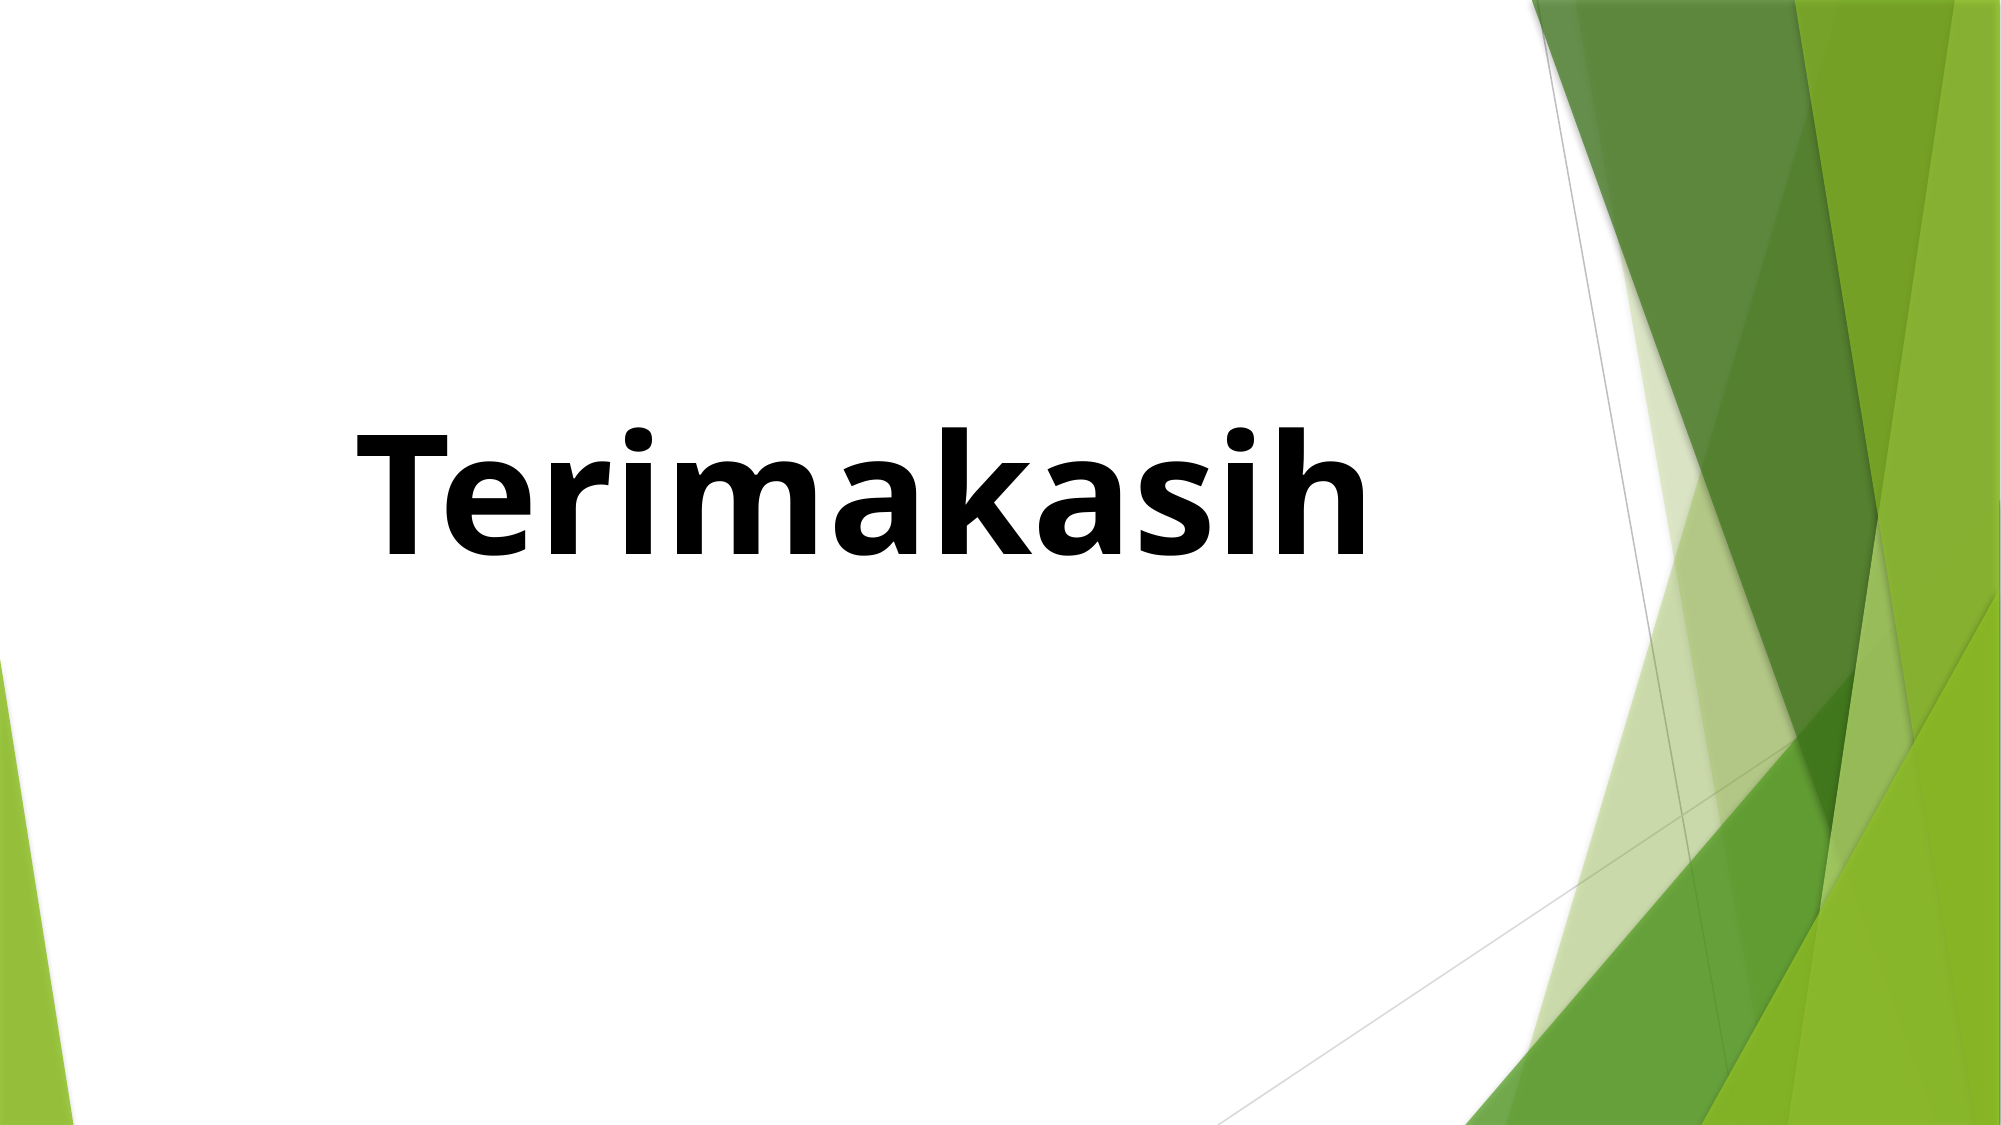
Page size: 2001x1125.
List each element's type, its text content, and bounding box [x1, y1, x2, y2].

text_box Terimakasih [340, 380, 1392, 596]
